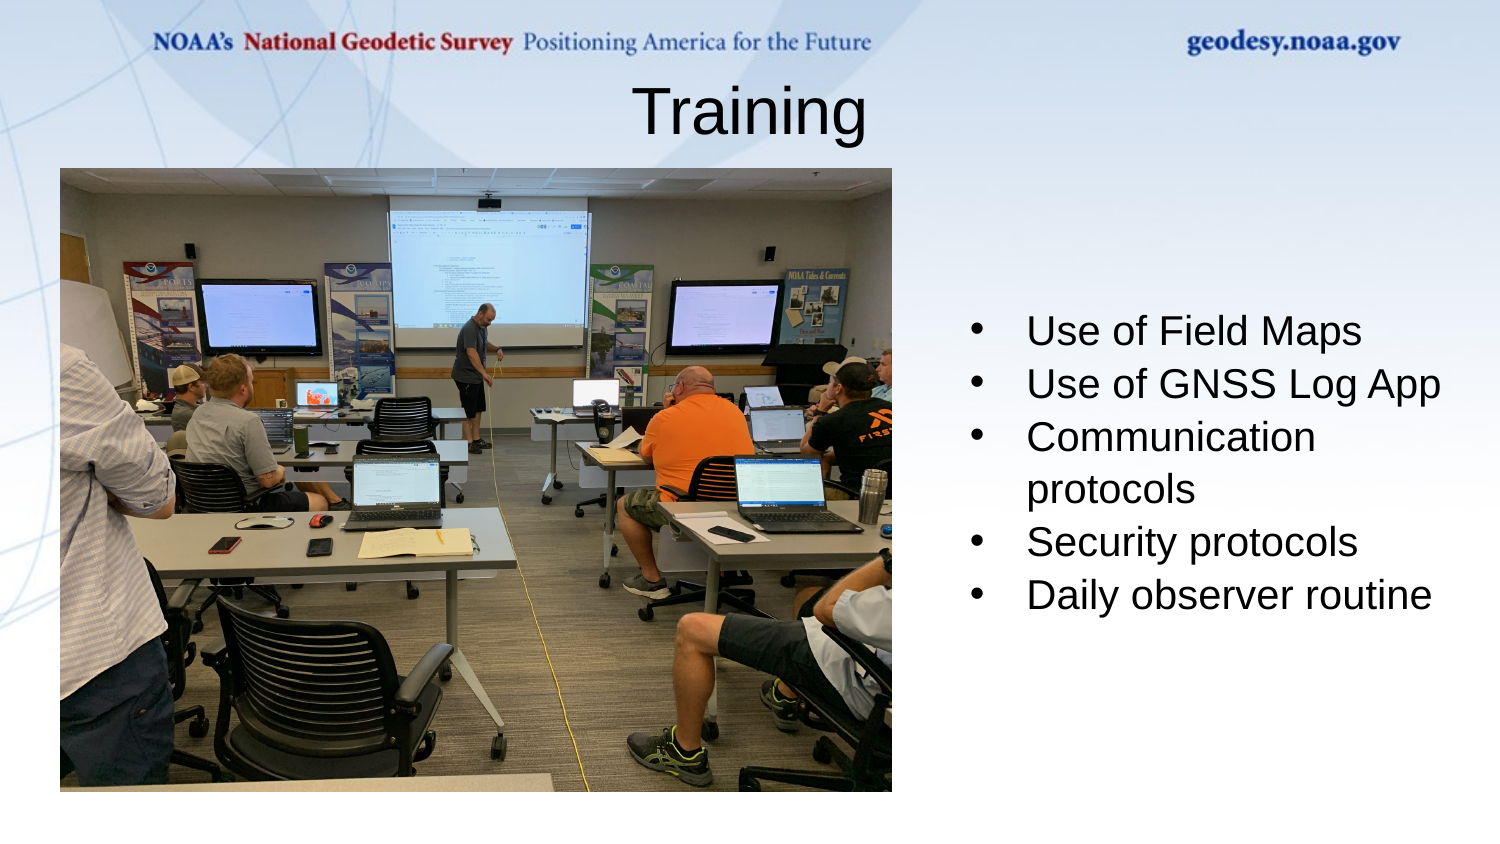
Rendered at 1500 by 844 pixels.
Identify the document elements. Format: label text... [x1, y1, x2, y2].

picture [0, 0, 1500, 844]
text_box Use of Field Maps Use of GNSS Log App Communication protocols Security protocols Daily observer routine [892, 293, 1500, 626]
text_box Training [504, 61, 996, 155]
